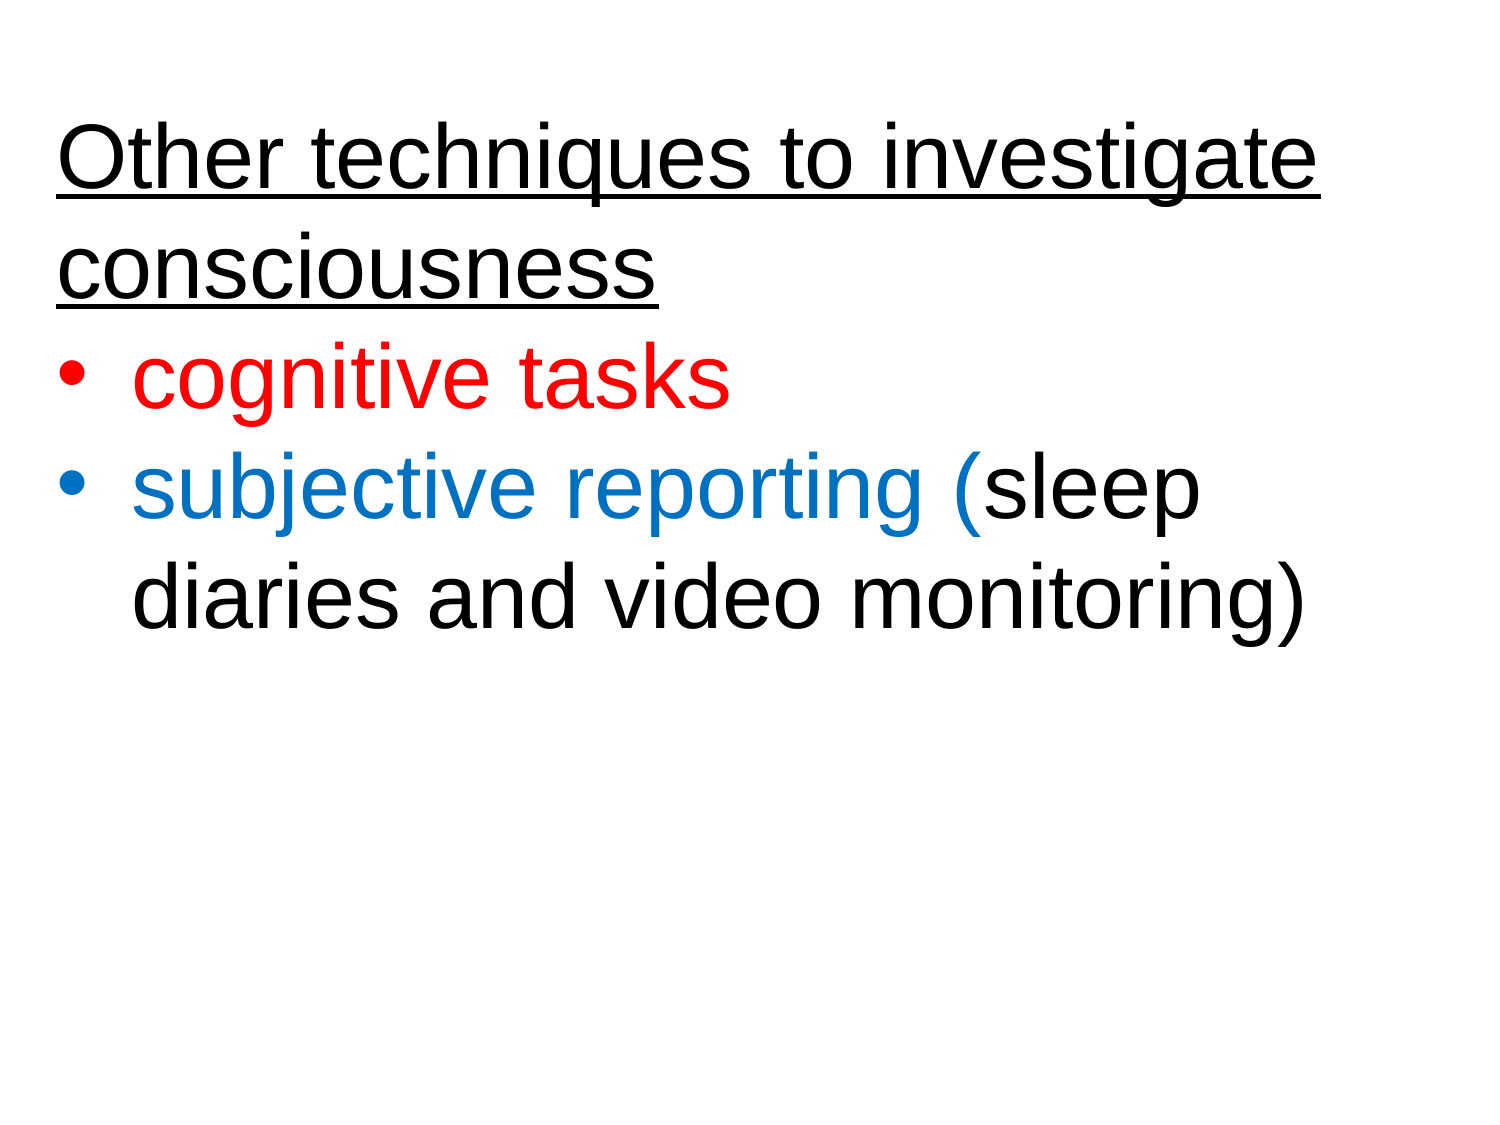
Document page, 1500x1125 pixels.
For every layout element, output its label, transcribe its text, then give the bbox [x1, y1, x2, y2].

text_box Other techniques to investigate consciousness cognitive tasks subjective reporting (sleep diaries and video monitoring) [41, 89, 1447, 790]
